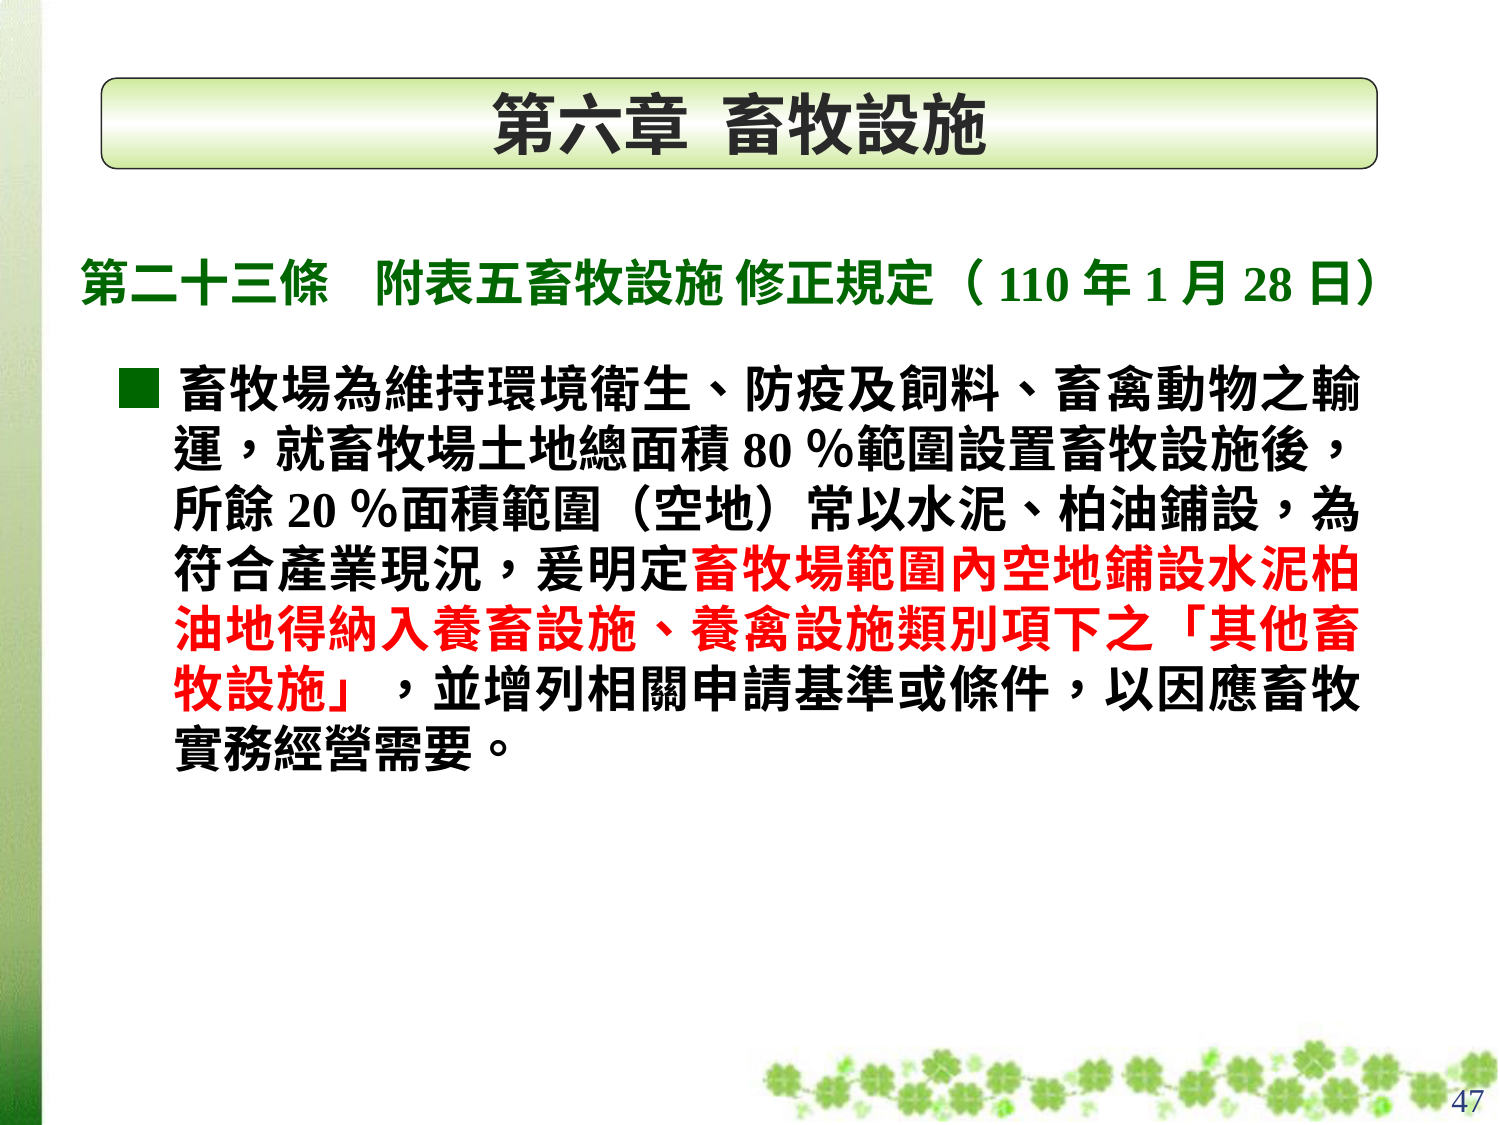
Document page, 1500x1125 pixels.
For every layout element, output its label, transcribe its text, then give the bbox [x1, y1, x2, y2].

text_box ■畜牧場為維持環境衛生、防疫及飼料、畜禽動物之輸運，就畜牧場土地總面積80％範圍設置畜牧設施後，所餘20％面積範圍（空地）常以水泥、柏油鋪設，為符合產業現況，爰明定畜牧場範圍內空地鋪設水泥柏油地得納入養畜設施、養禽設施類別項下之「其他畜牧設施」，並增列相關申請基準或條件，以因應畜牧實務經營需要。 [100, 349, 1377, 785]
picture [0, 0, 1500, 1125]
slide_number 47 [1350, 1052, 1500, 1125]
text_box 第六章 畜牧設施 [101, 78, 1378, 169]
text_box 第二十三條 附表五畜牧設施 修正規定（110年1月28日） [64, 232, 1471, 319]
